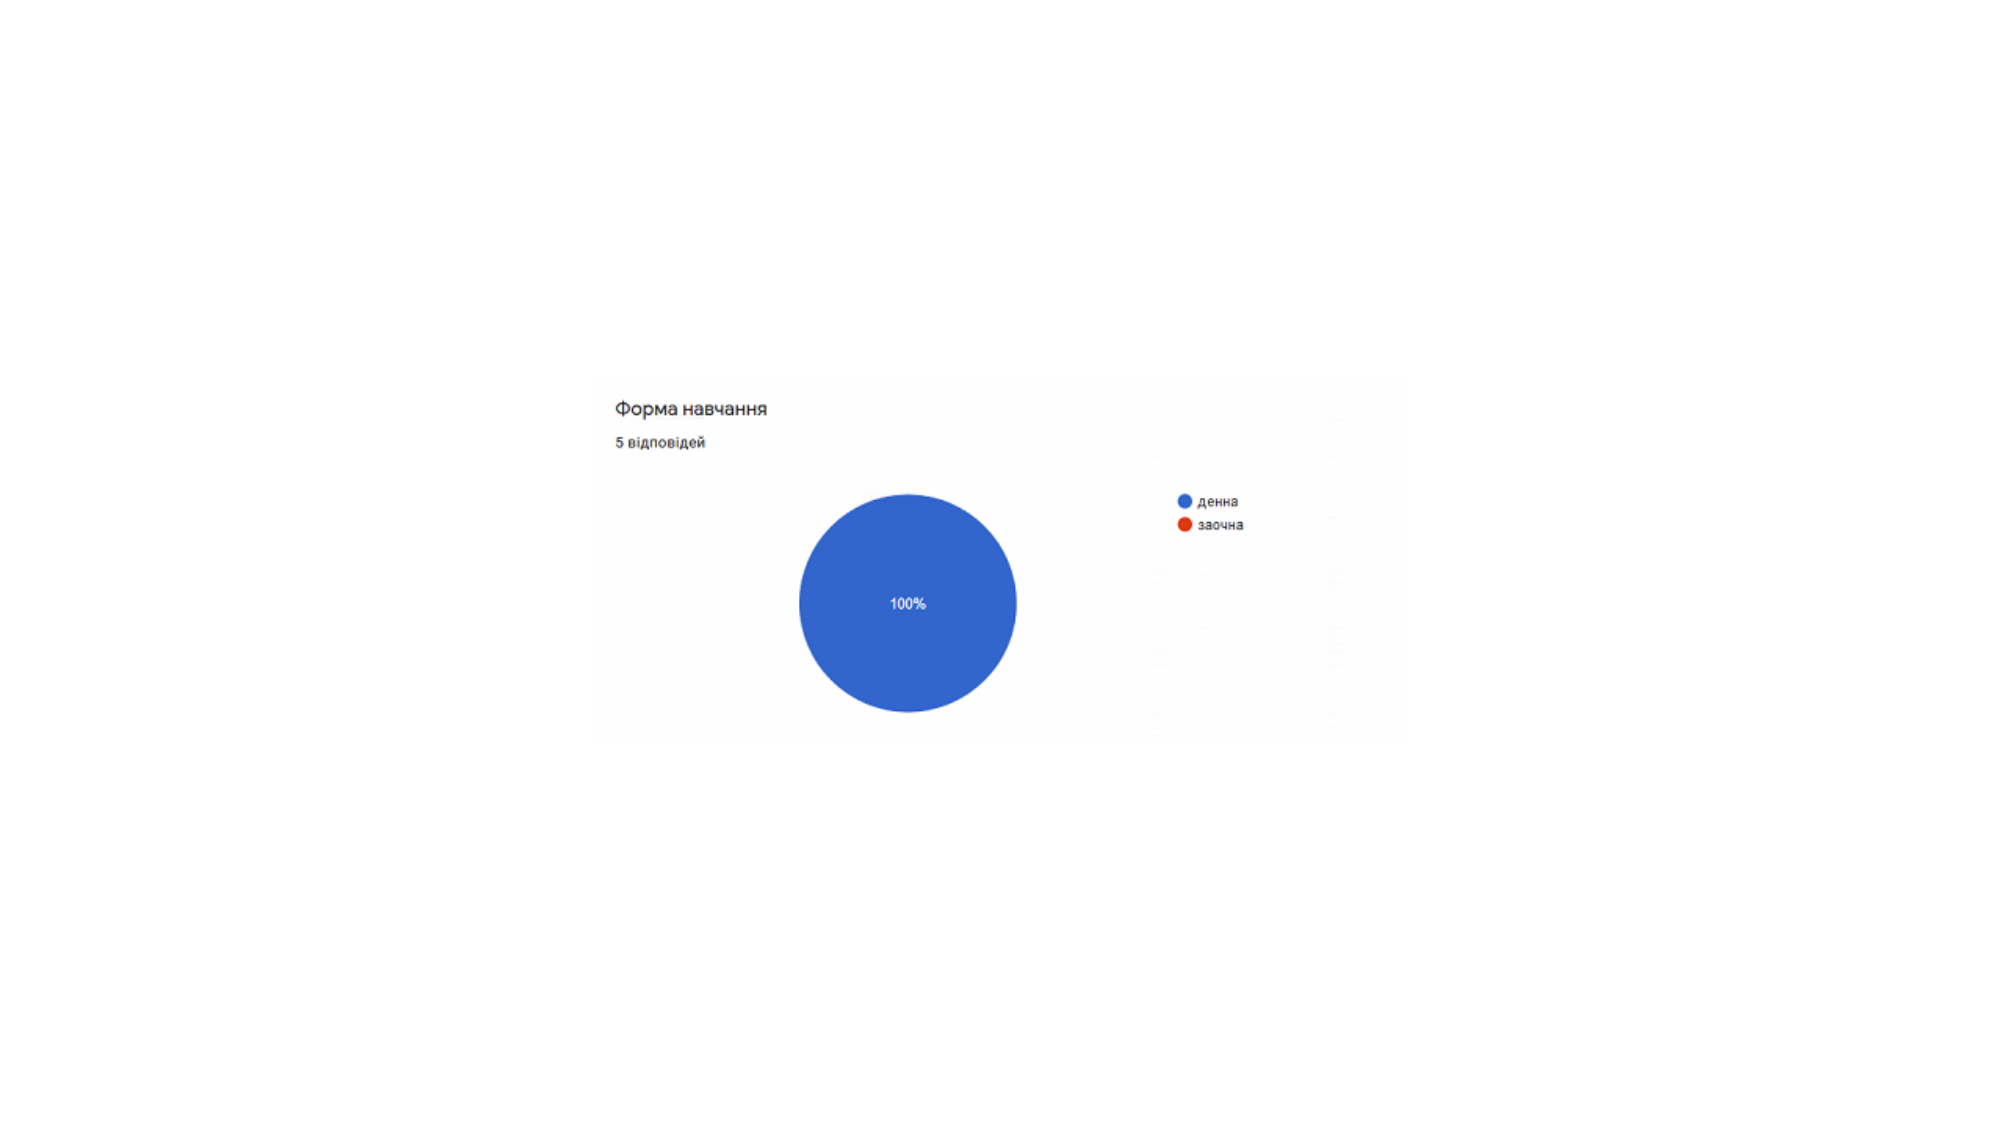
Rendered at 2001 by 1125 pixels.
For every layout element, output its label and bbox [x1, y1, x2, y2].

picture [596, 381, 1404, 743]
